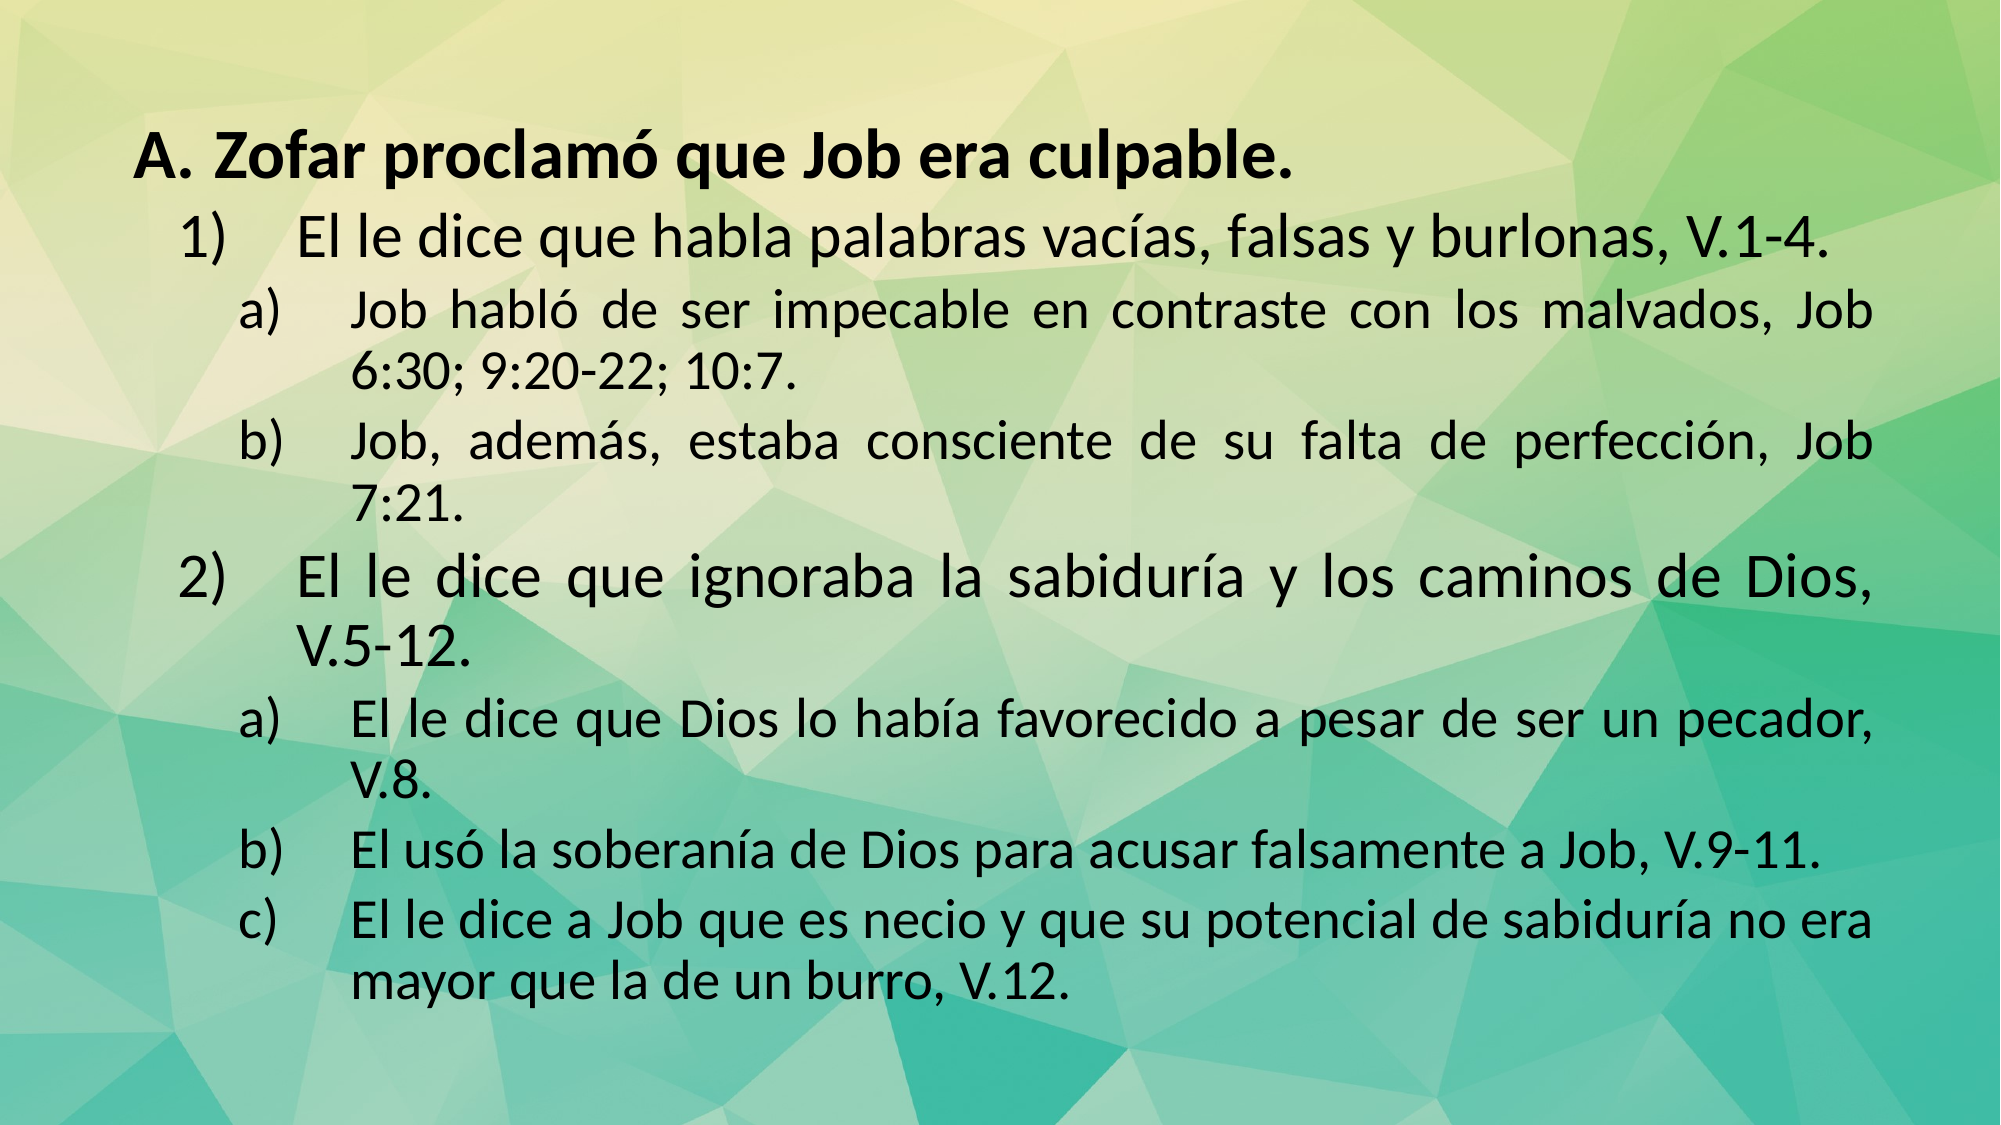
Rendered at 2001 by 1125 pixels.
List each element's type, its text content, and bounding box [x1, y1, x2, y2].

list Zofar proclamó que Job era culpable. El le dice que habla palabras vacías, falsas y burlonas, V.1-4. Job habló de ser impecable en contraste con los malvados, Job 6:30; 9:20-22; 10:7. Job, además, estaba consciente de su falta de perfección, Job 7:21. El le dice que ignoraba la sabiduría y los caminos de Dios, V.5-12. El le dice que Dios lo había favorecido a pesar de ser un pecador, V.8. El usó la soberanía de Dios para acusar falsamente a Job, V.9-11. El le dice a Job que es necio y que su potencial de sabiduría no era mayor que la de un burro, V.12. [118, 63, 1891, 1066]
picture [0, 0, 2000, 1125]
